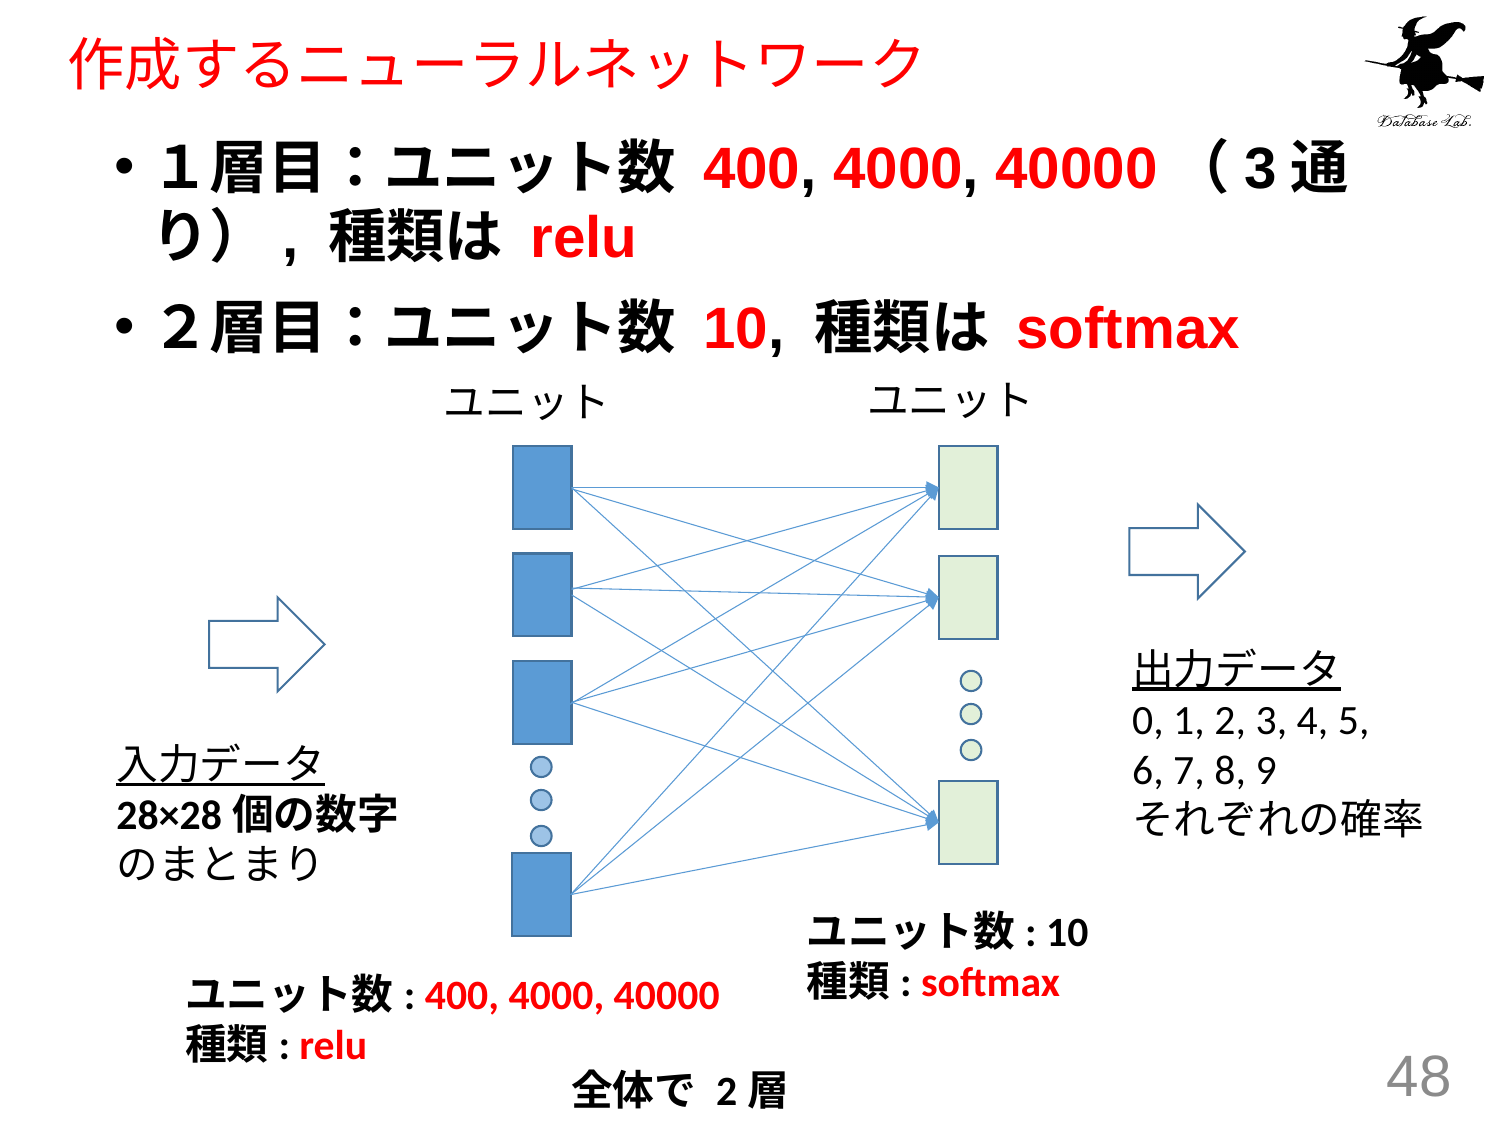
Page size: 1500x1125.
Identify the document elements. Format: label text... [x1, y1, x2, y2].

picture [1362, 14, 1486, 122]
text_box 入力データ 28×28個の数字 のまとまり [101, 730, 415, 896]
slide_number 48 [1129, 1042, 1467, 1103]
text_box [208, 594, 327, 694]
text_box ユニット数: 400, 4000, 40000 種類: relu [170, 960, 735, 1076]
text_box [1128, 502, 1247, 602]
text_box ユニット [428, 368, 626, 434]
title 作成するニューラルネットワーク [52, 28, 1441, 106]
text_box ユニット数: 10 種類: softmax [791, 896, 1104, 1012]
list １層目：ユニット数 400, 4000, 40000（3通り）, 種類は relu ２層目：ユニット数 10, 種類は softmax [99, 122, 1488, 412]
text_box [511, 446, 998, 936]
text_box 出力データ 0, 1, 2, 3, 4, 5, 6, 7, 8, 9 それぞれの確率 [1117, 635, 1440, 900]
text_box 全体で 2層 [556, 1056, 804, 1122]
text_box ユニット [852, 366, 1050, 432]
